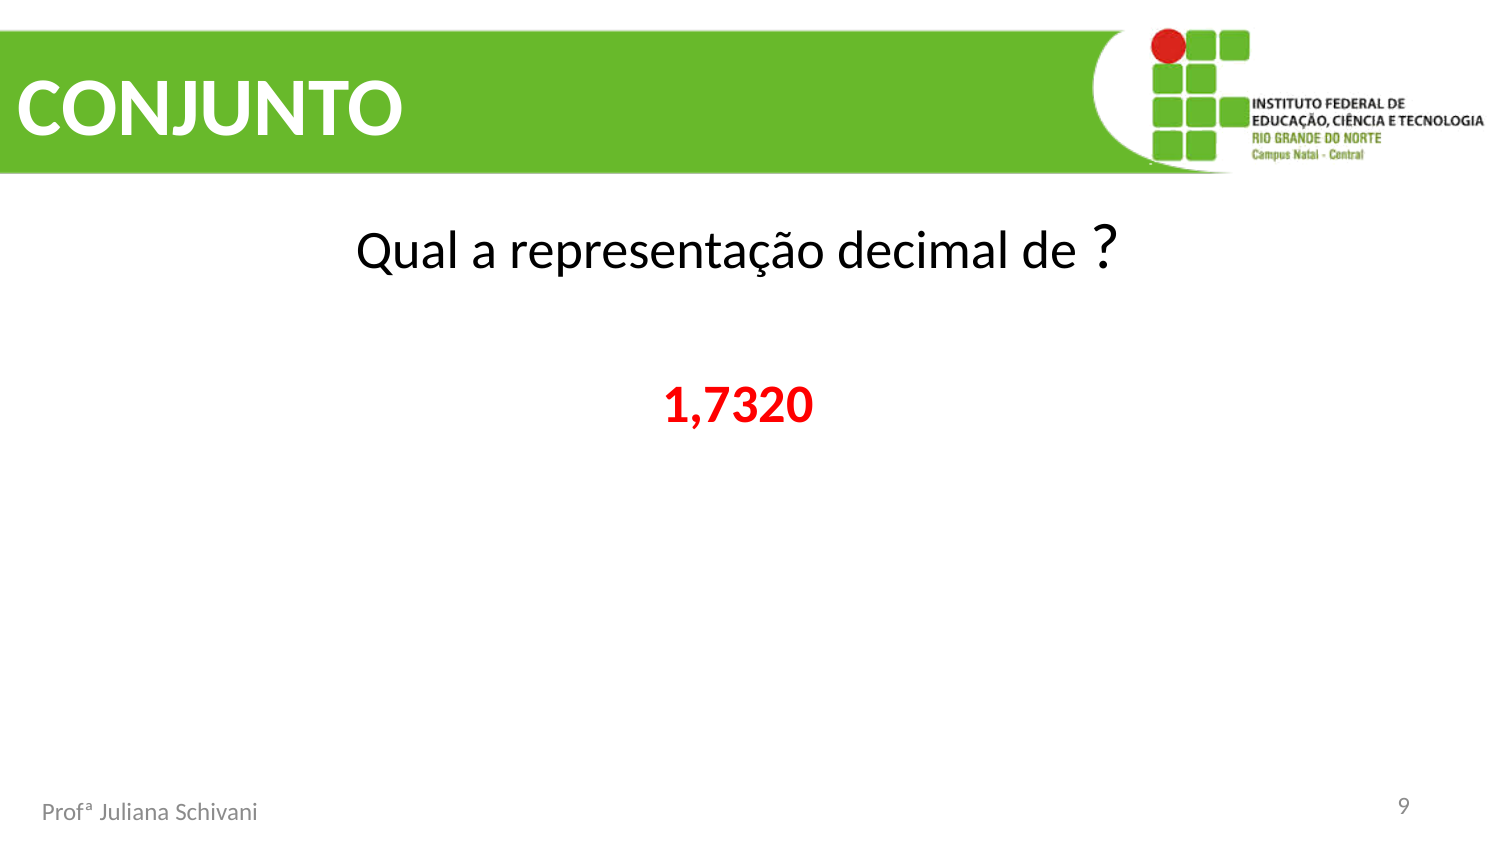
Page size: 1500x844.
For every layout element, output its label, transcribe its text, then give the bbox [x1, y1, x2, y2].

footer Profª Juliana Schivani [26, 788, 502, 833]
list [1139, 17, 1497, 174]
picture [0, 1, 1500, 844]
slide_number 9 [1074, 782, 1425, 827]
